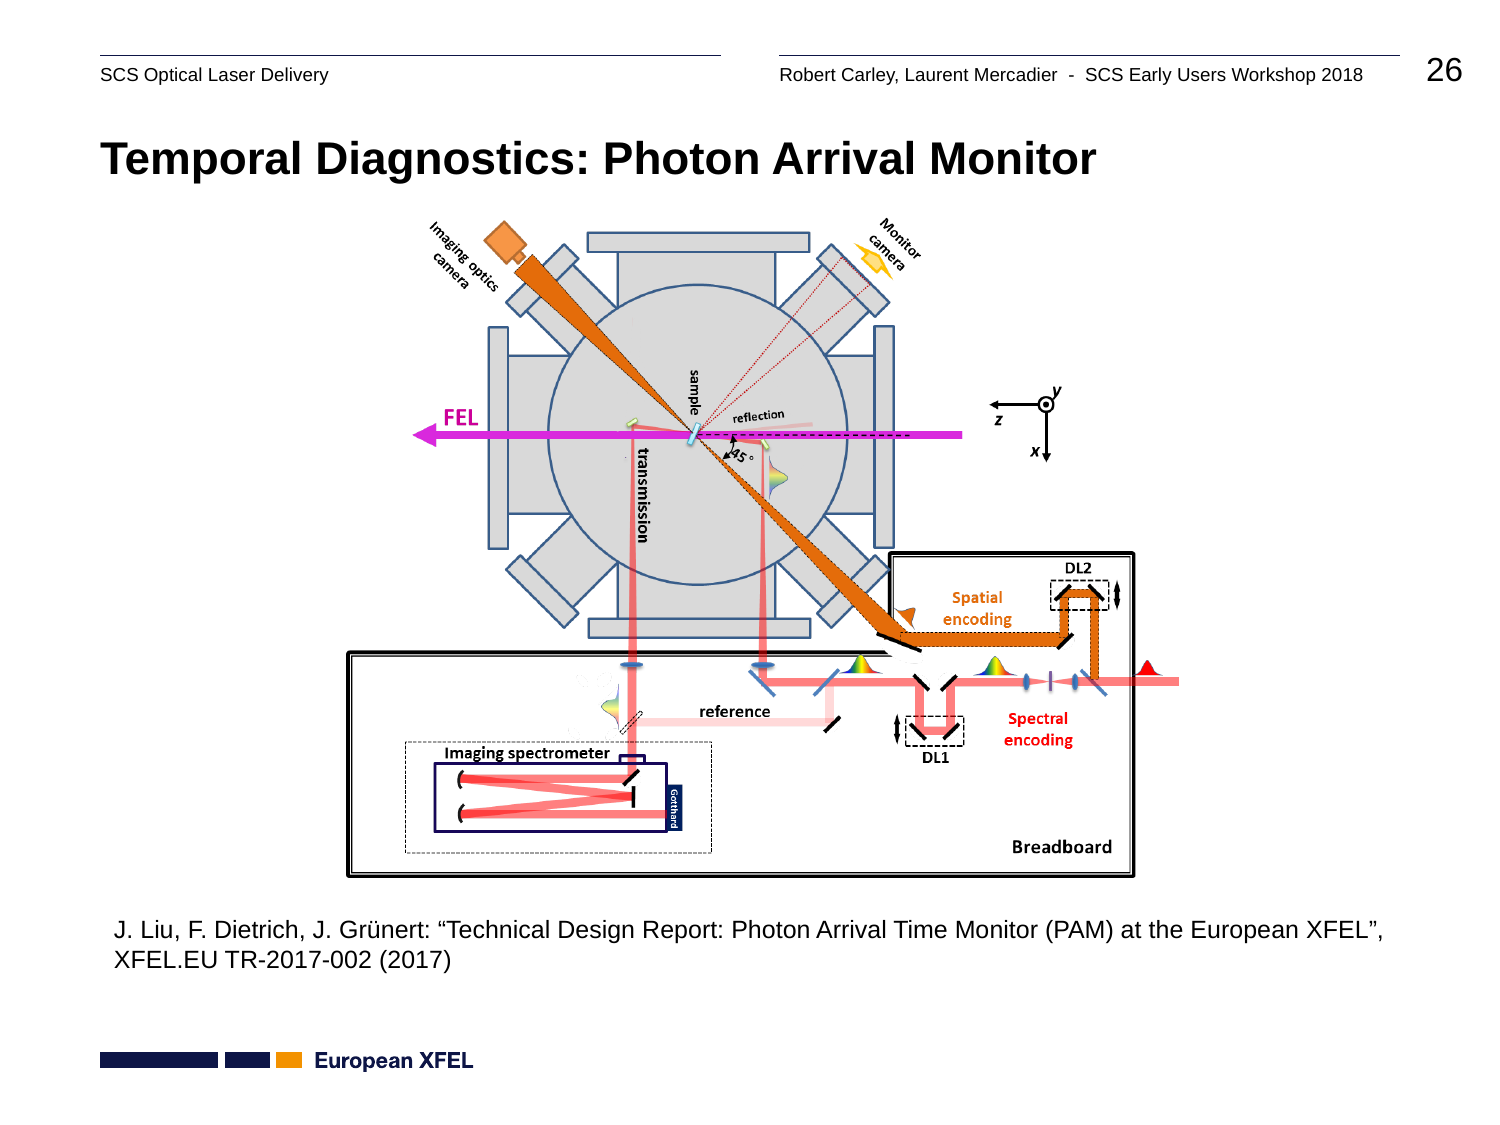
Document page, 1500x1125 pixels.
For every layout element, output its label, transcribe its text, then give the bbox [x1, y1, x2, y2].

picture [346, 203, 1179, 878]
title Temporal Diagnostics: Photon Arrival Monitor [100, 55, 1400, 184]
text_box J. Liu, F. Dietrich, J. Grünert: “Technical Design Report: Photon Arrival Time Monitor (PAM) at the European XFEL”, XFEL.EU TR-2017-002 (2017) [99, 905, 1427, 981]
